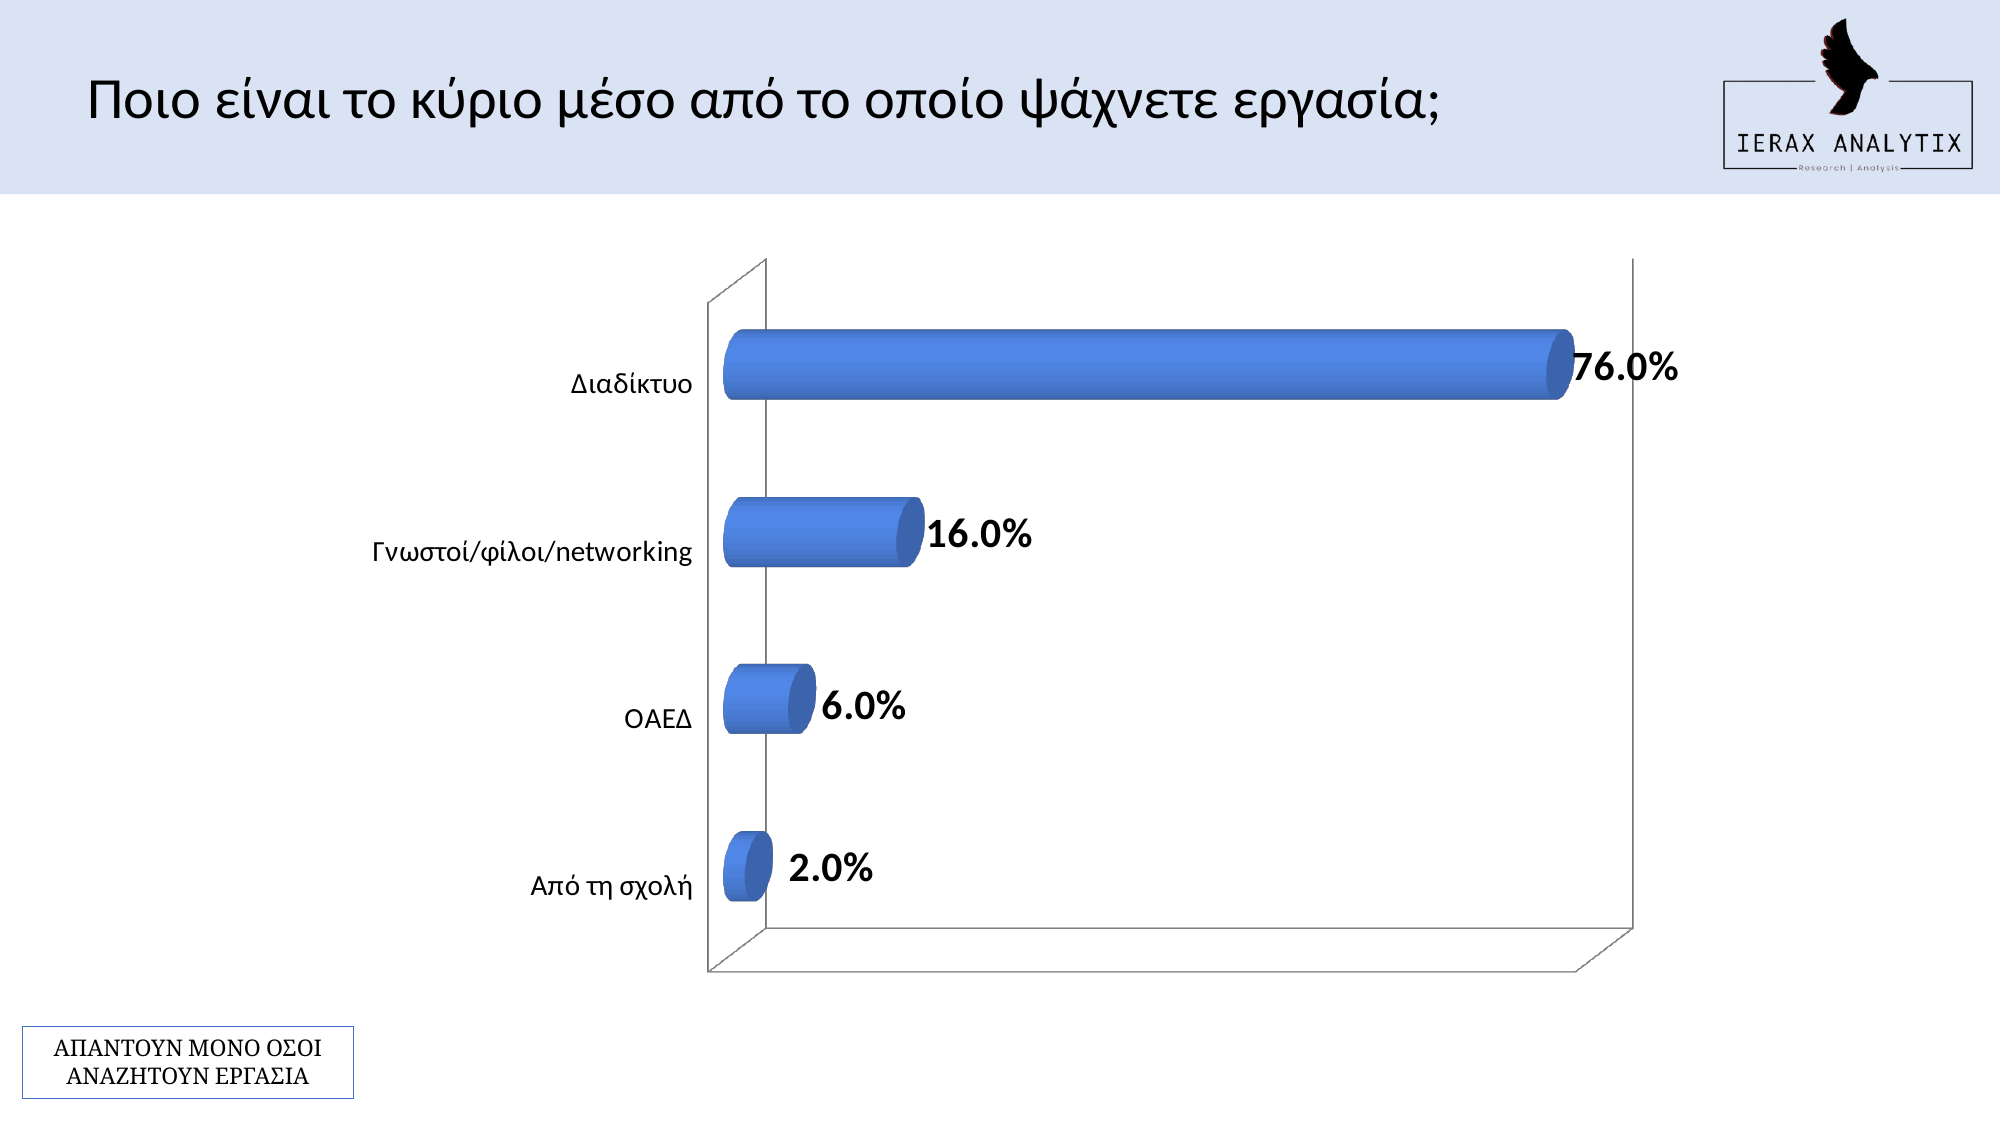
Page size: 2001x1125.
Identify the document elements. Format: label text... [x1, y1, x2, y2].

text_box [0, 0, 1696, 195]
text_box Ποιο είναι το κύριο μέσο από το οποίο ψάχνετε εργασία; [72, 53, 1624, 138]
text_box ΑΠΑΝΤΟΥΝ ΜΟΝΟ ΟΣΟΙ ΑΝΑΖΗΤΟΥΝ ΕΡΓΑΣΙΑ [22, 1026, 354, 1099]
picture [1696, 0, 2000, 203]
chart [249, 240, 1750, 1063]
